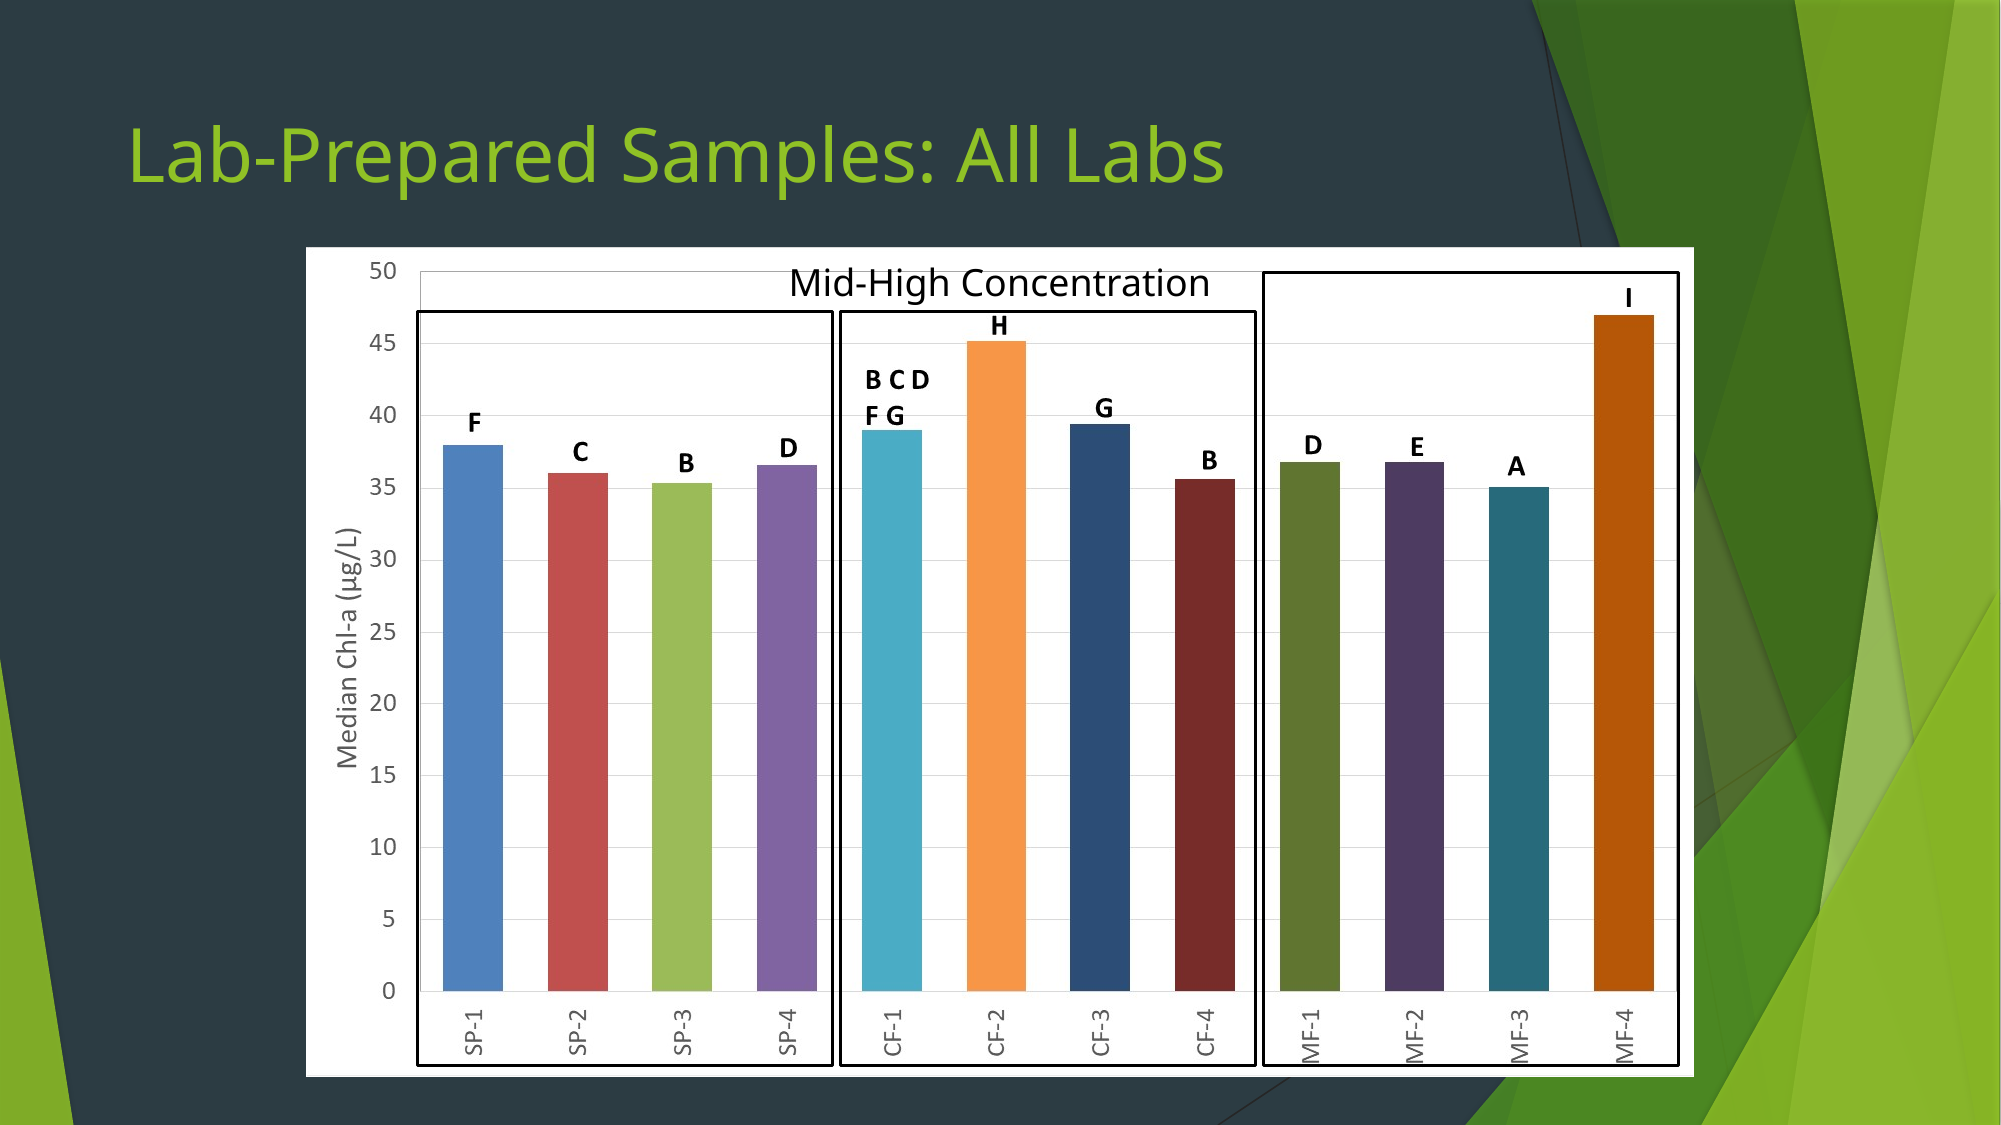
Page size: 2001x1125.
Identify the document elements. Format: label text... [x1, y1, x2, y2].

title Lab-Prepared Samples: All Labs [111, 99, 1522, 225]
picture [306, 247, 1694, 1077]
